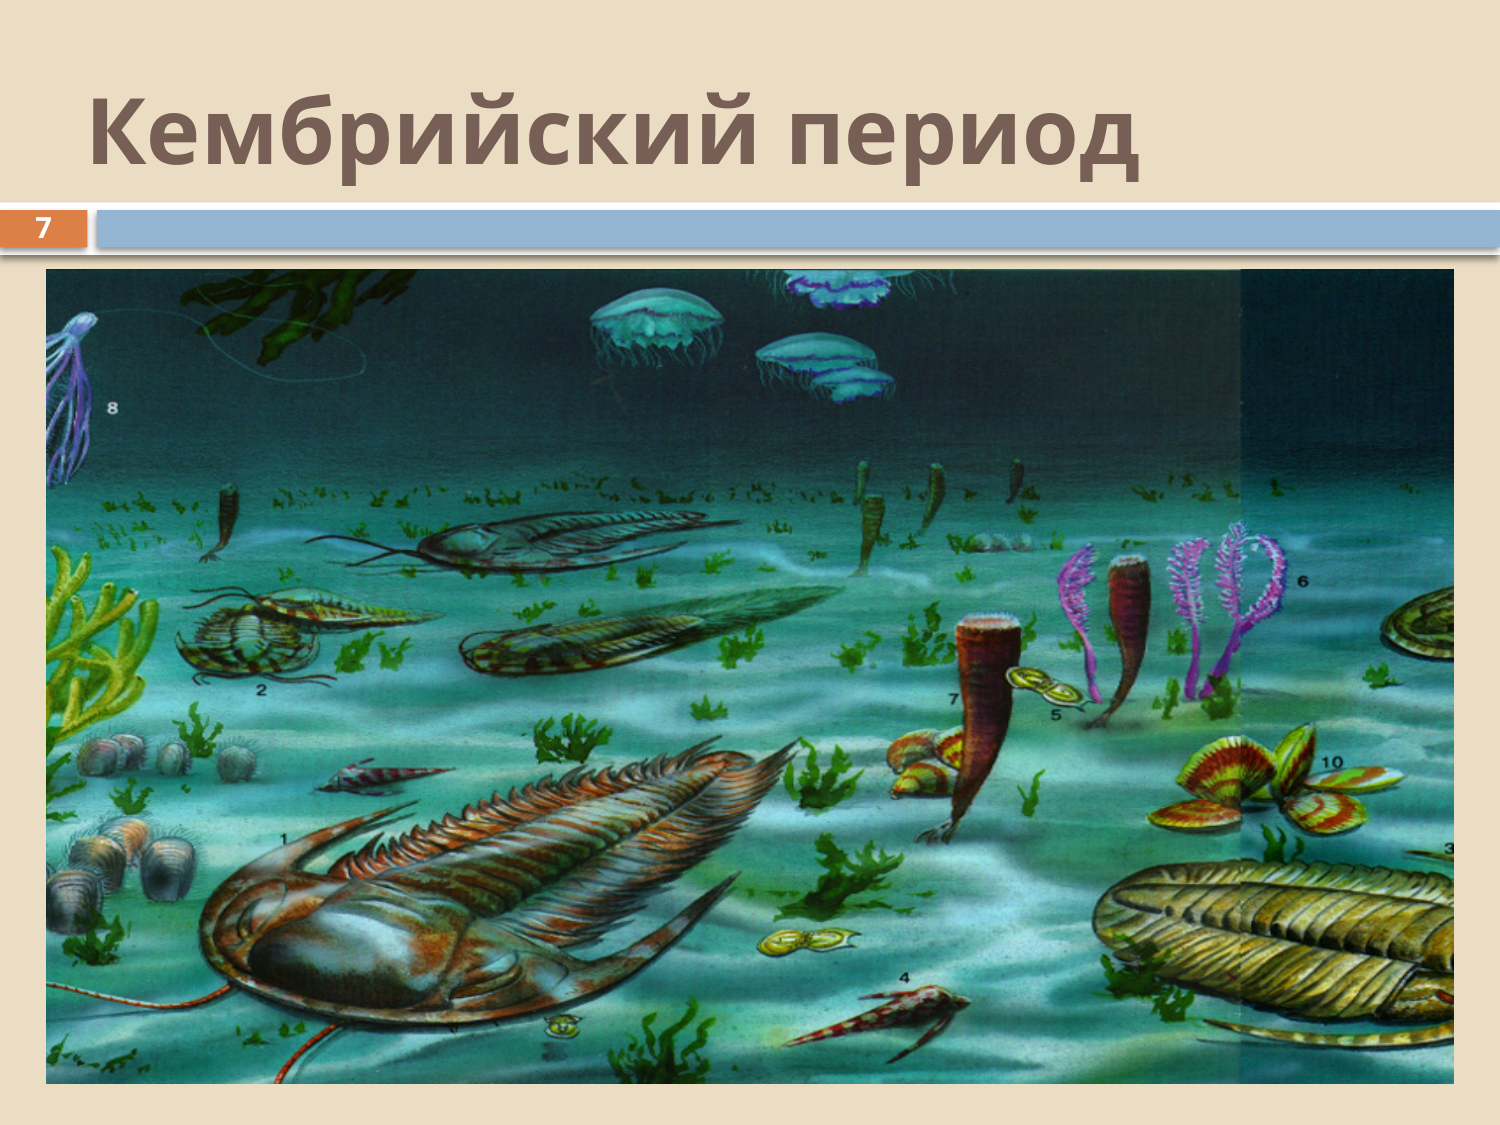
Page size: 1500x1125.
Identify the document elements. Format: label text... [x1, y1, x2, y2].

title Кембрийский период [46, 46, 1385, 210]
picture [46, 269, 1454, 1084]
slide_number 7 [0, 208, 88, 249]
